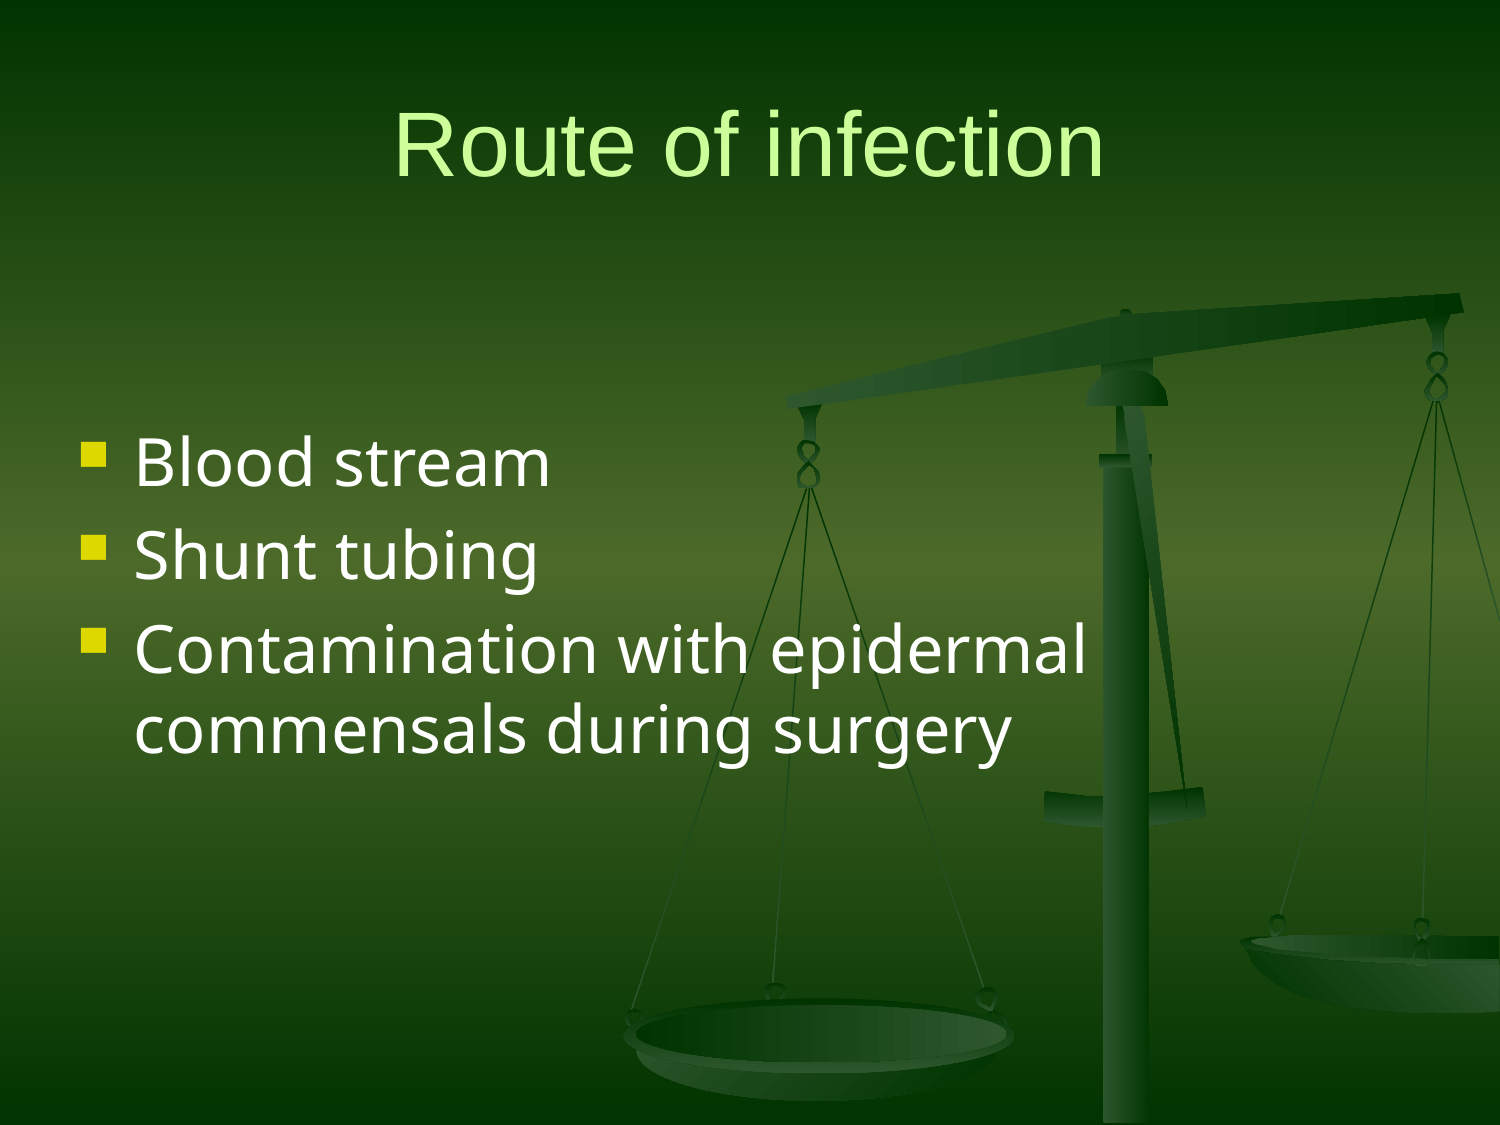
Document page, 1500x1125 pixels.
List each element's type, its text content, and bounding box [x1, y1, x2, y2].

title Route of infection [74, 45, 1426, 234]
list Blood stream Shunt tubing Contamination with epidermal commensals during surgery [62, 412, 1413, 888]
